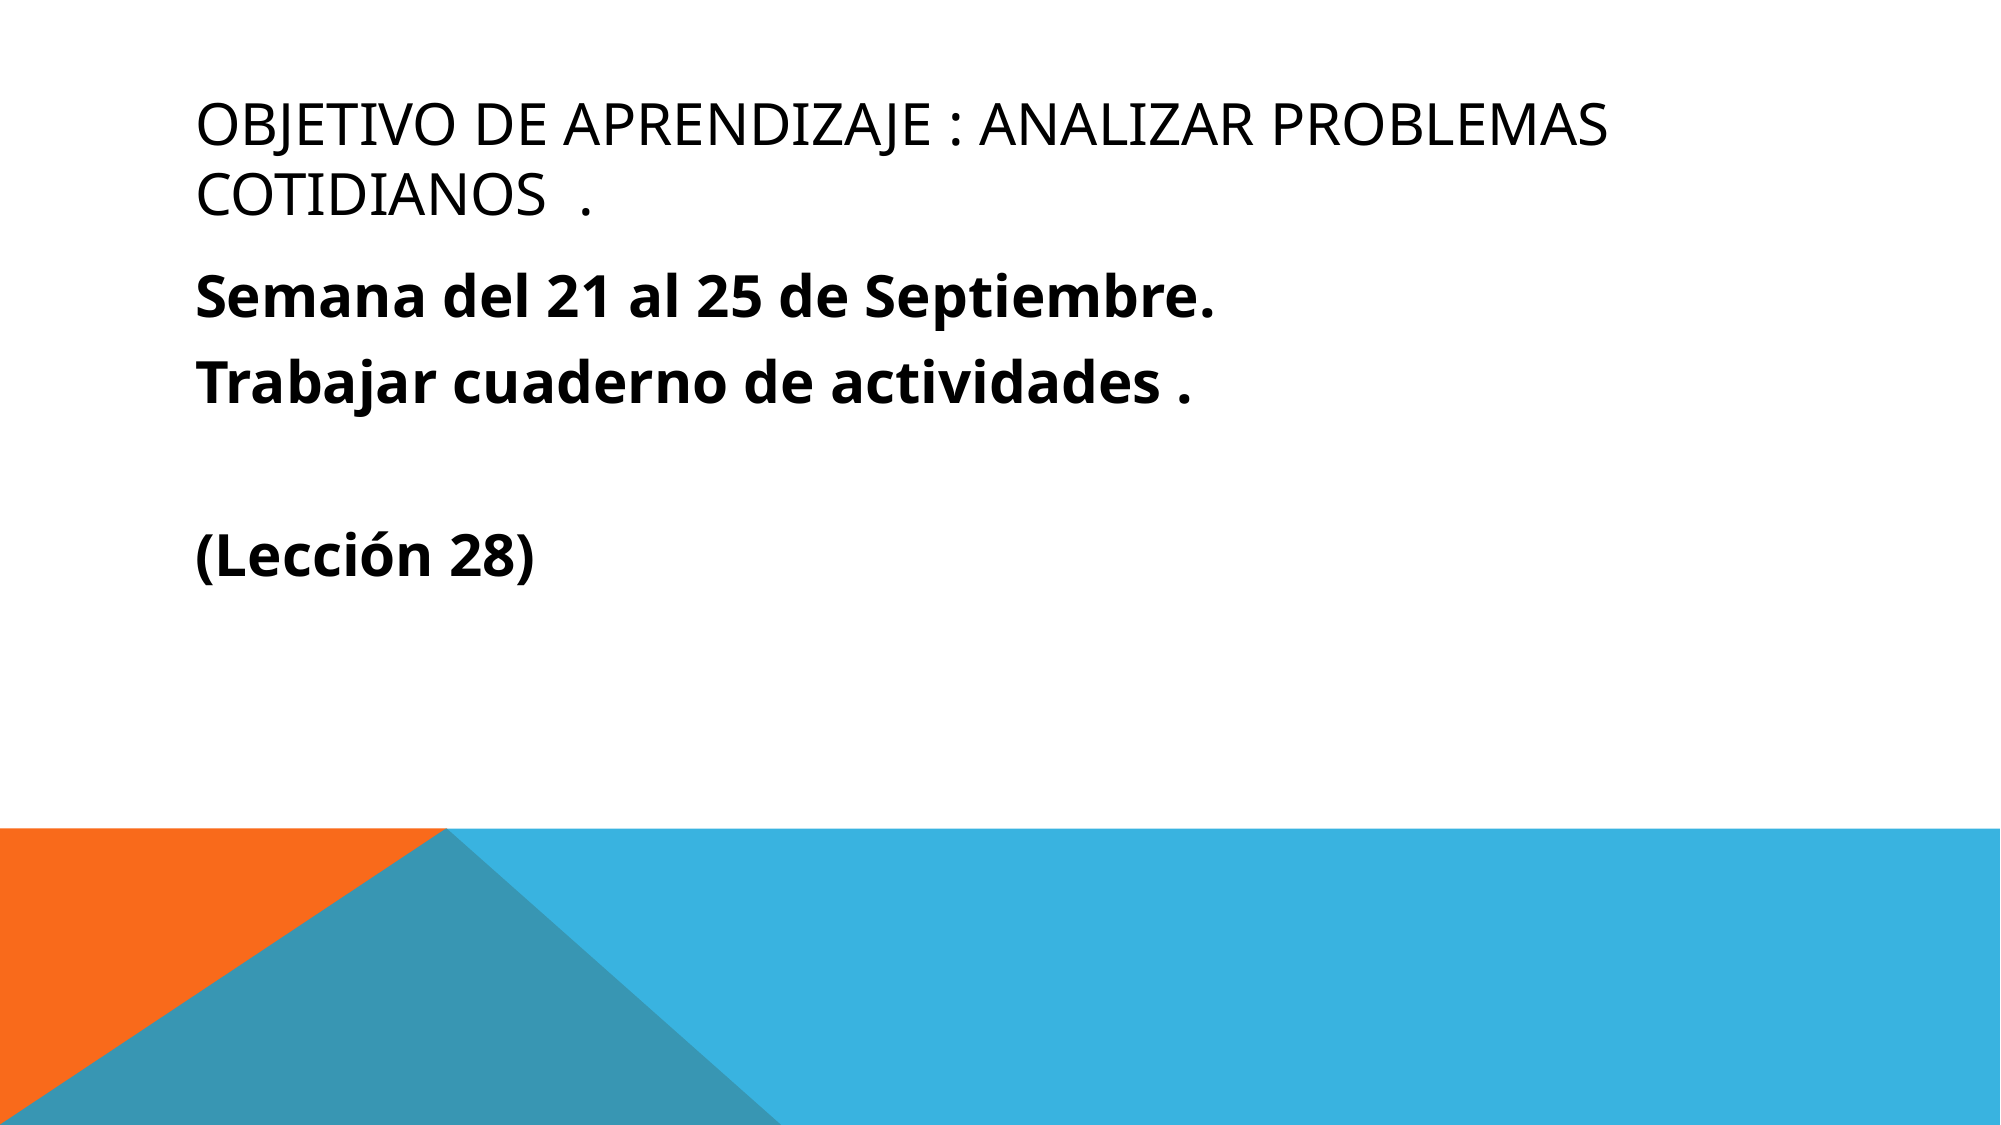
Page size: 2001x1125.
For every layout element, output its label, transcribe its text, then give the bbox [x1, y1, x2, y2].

list Semana del 21 al 25 de Septiembre. Trabajar cuaderno de actividades . (Lección 28) [180, 251, 1825, 768]
title Objetivo de aprendizaje : Analizar problemas cotidianos . [180, 60, 1825, 251]
